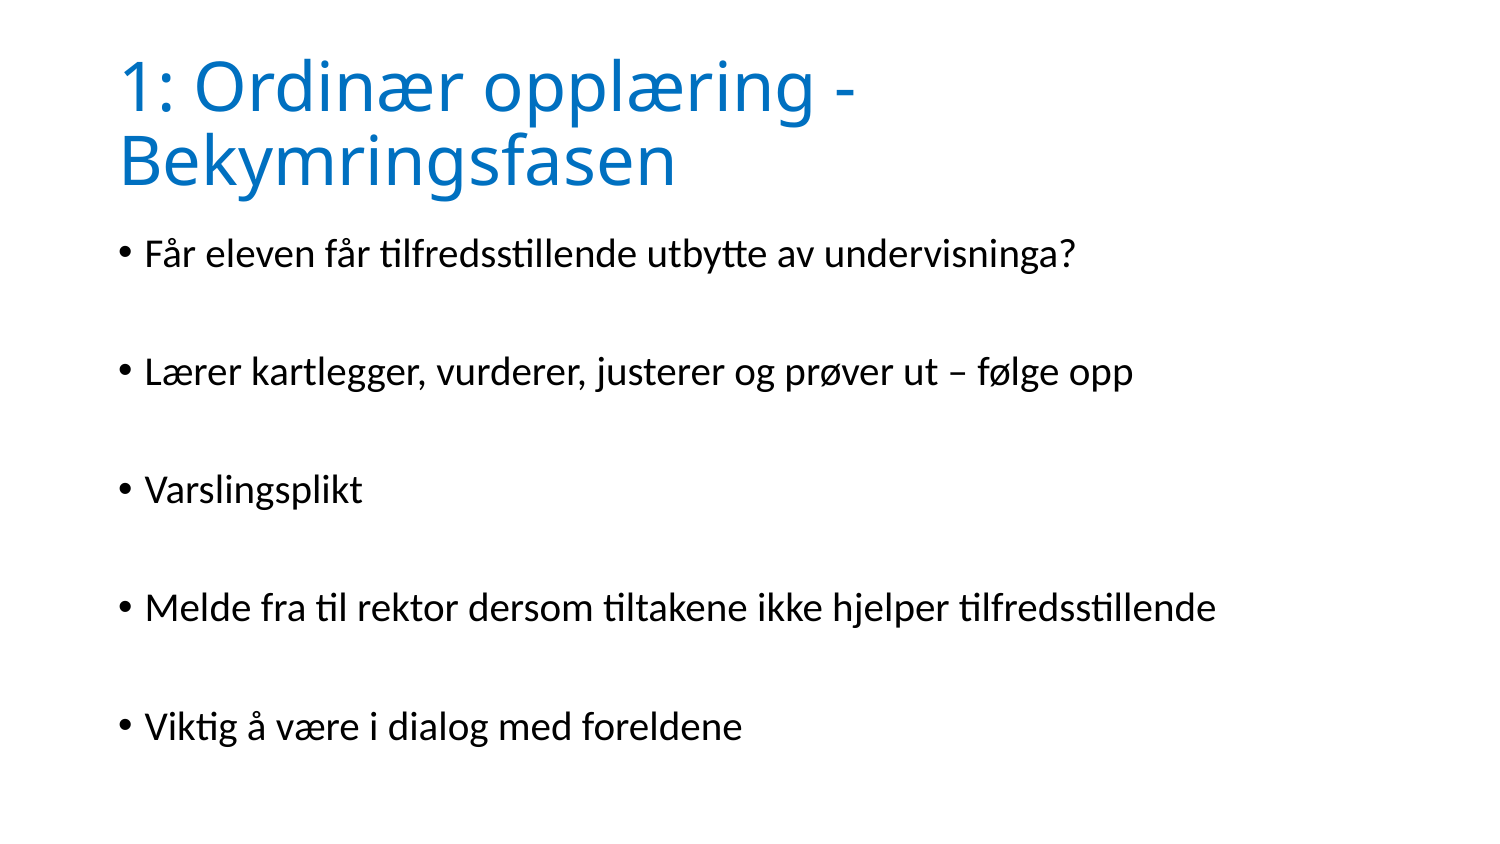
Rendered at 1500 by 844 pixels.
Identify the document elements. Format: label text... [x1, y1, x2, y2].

list Får eleven får tilfredsstillende utbytte av undervisninga? Lærer kartlegger, vurderer, justerer og prøver ut – følge opp Varslingsplikt Melde fra til rektor dersom tiltakene ikke hjelper tilfredsstillende Viktig å være i dialog med foreldene [103, 224, 1397, 760]
title 1: Ordinær opplæring - Bekymringsfasen [103, 44, 1397, 208]
